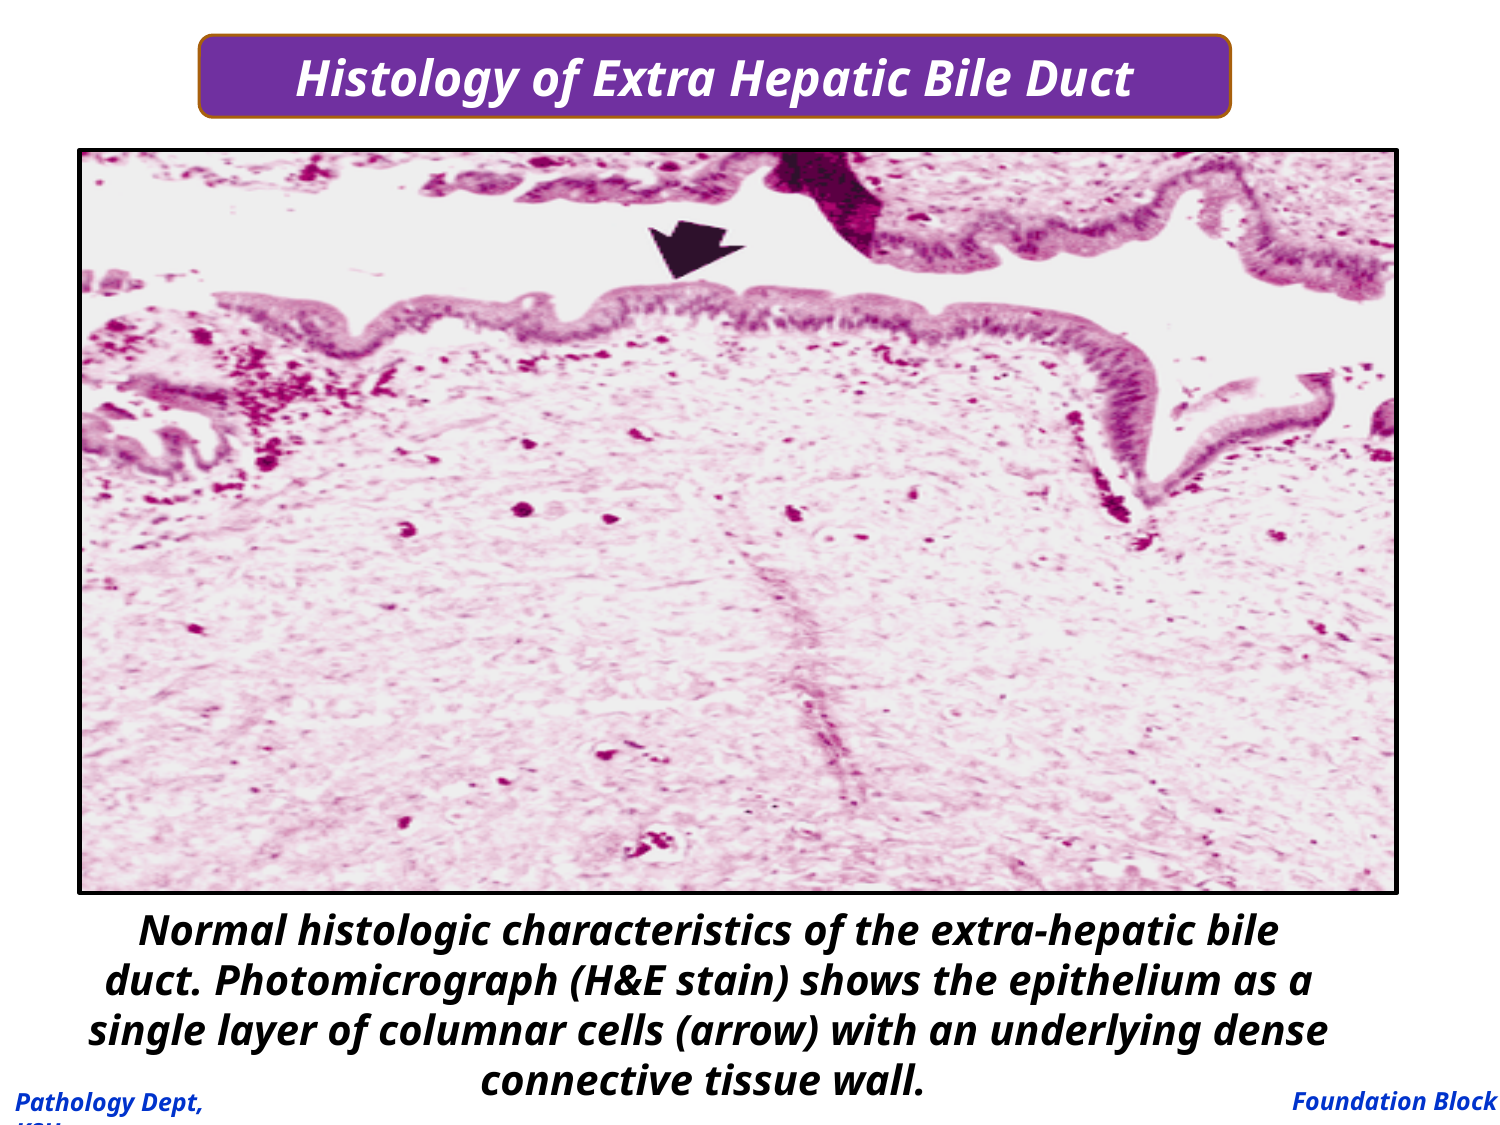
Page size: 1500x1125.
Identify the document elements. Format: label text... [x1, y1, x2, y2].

text_box Pathology Dept, KSU [0, 1079, 258, 1125]
text_box Foundation Block [1277, 1078, 1500, 1123]
text_box Histology of Extra Hepatic Bile Duct [197, 33, 1233, 119]
picture [81, 151, 1395, 891]
text_box Normal histologic characteristics of the extra-hepatic bile duct. Photomicrograph (H&E stain) shows the epithelium as a single layer of columnar cells (arrow) with an underlying dense connective tissue wall. [70, 896, 1348, 1111]
